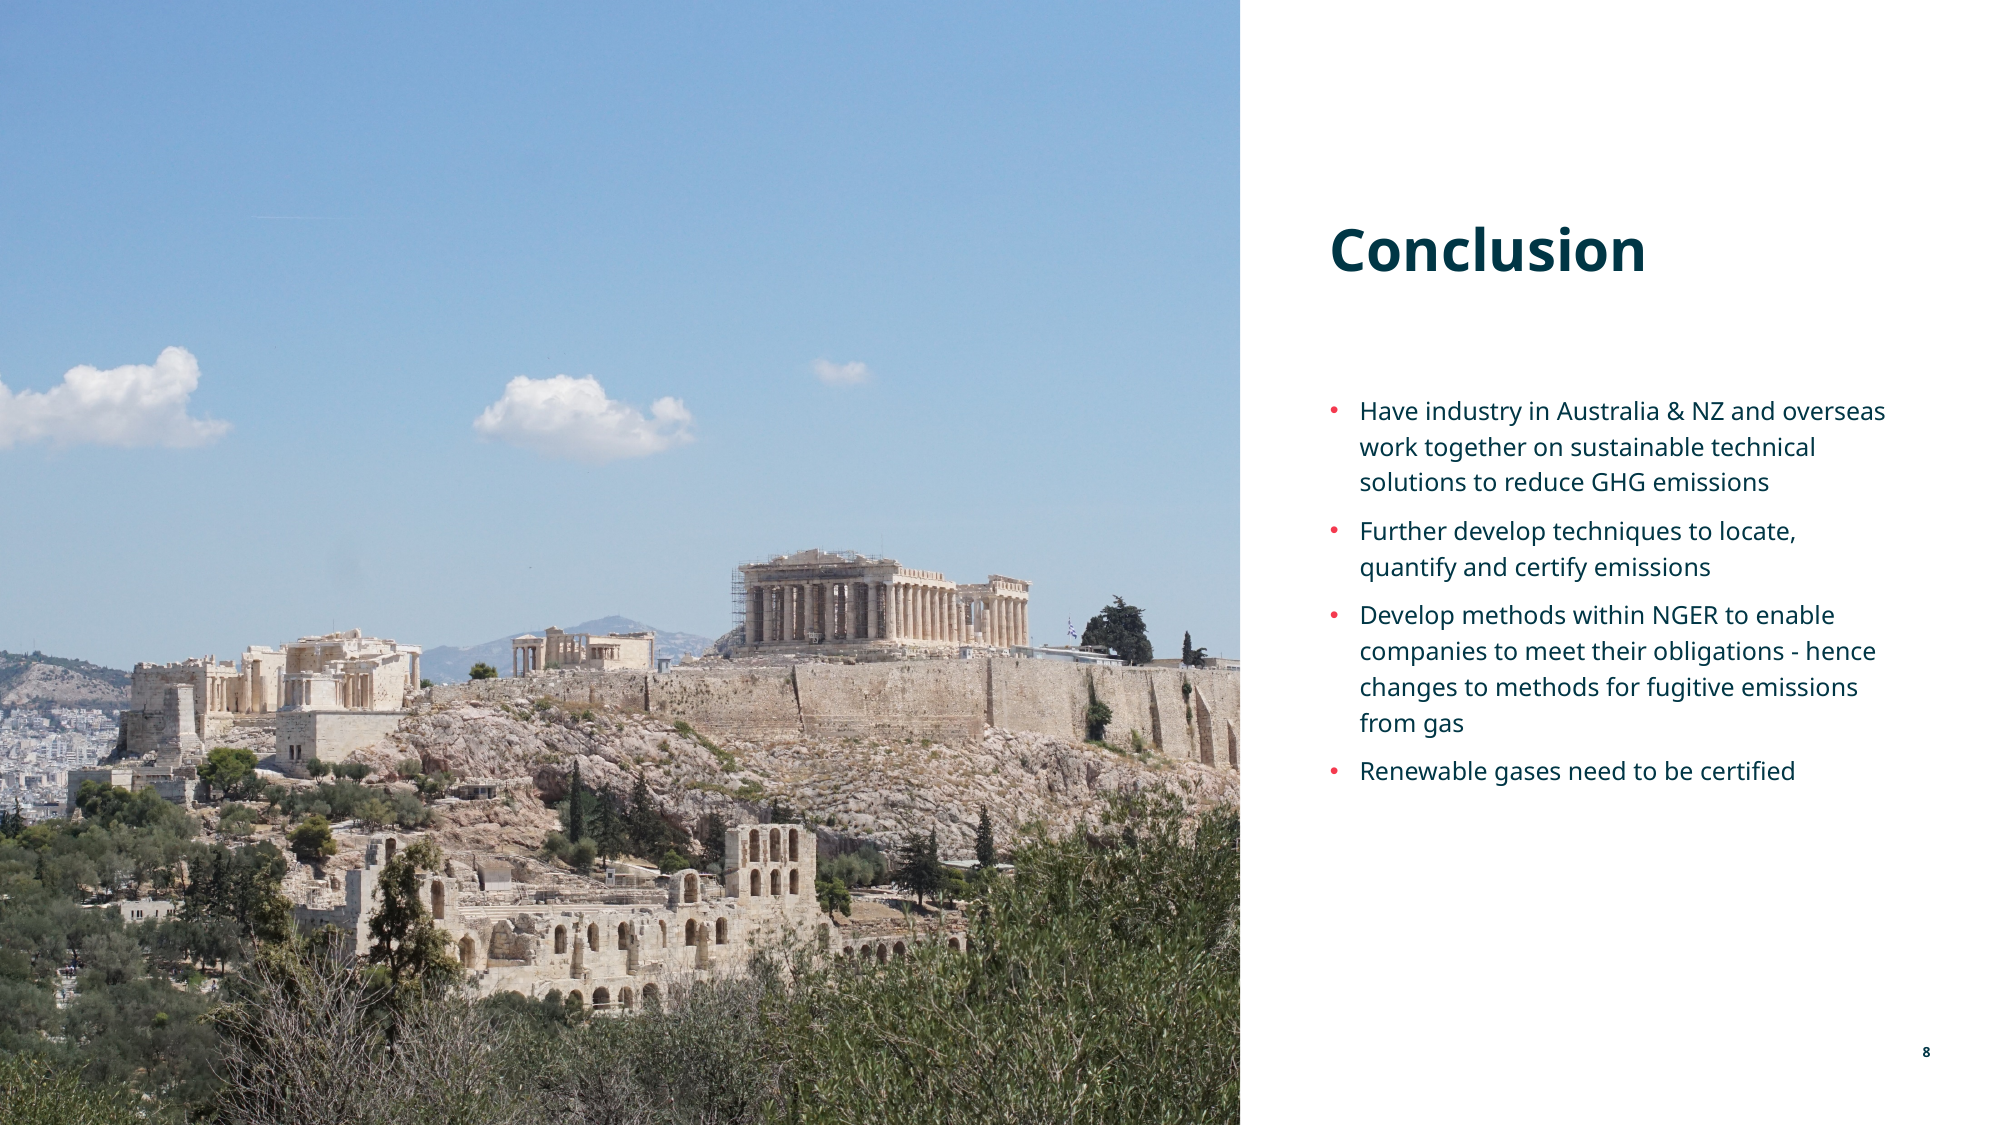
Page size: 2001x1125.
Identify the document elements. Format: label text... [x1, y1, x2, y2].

title Conclusion [1329, 203, 1900, 284]
slide_number 8 [1853, 1038, 2000, 1068]
picture [0, 0, 1241, 1125]
list Have industry in Australia & NZ and overseas work together on sustainable technical solutions to reduce GHG emissions Further develop techniques to locate, quantify and certify emissions Develop methods within NGER to enable companies to meet their obligations - hence changes to methods for fugitive emissions from gas Renewable gases need to be certified [1329, 389, 1900, 1002]
